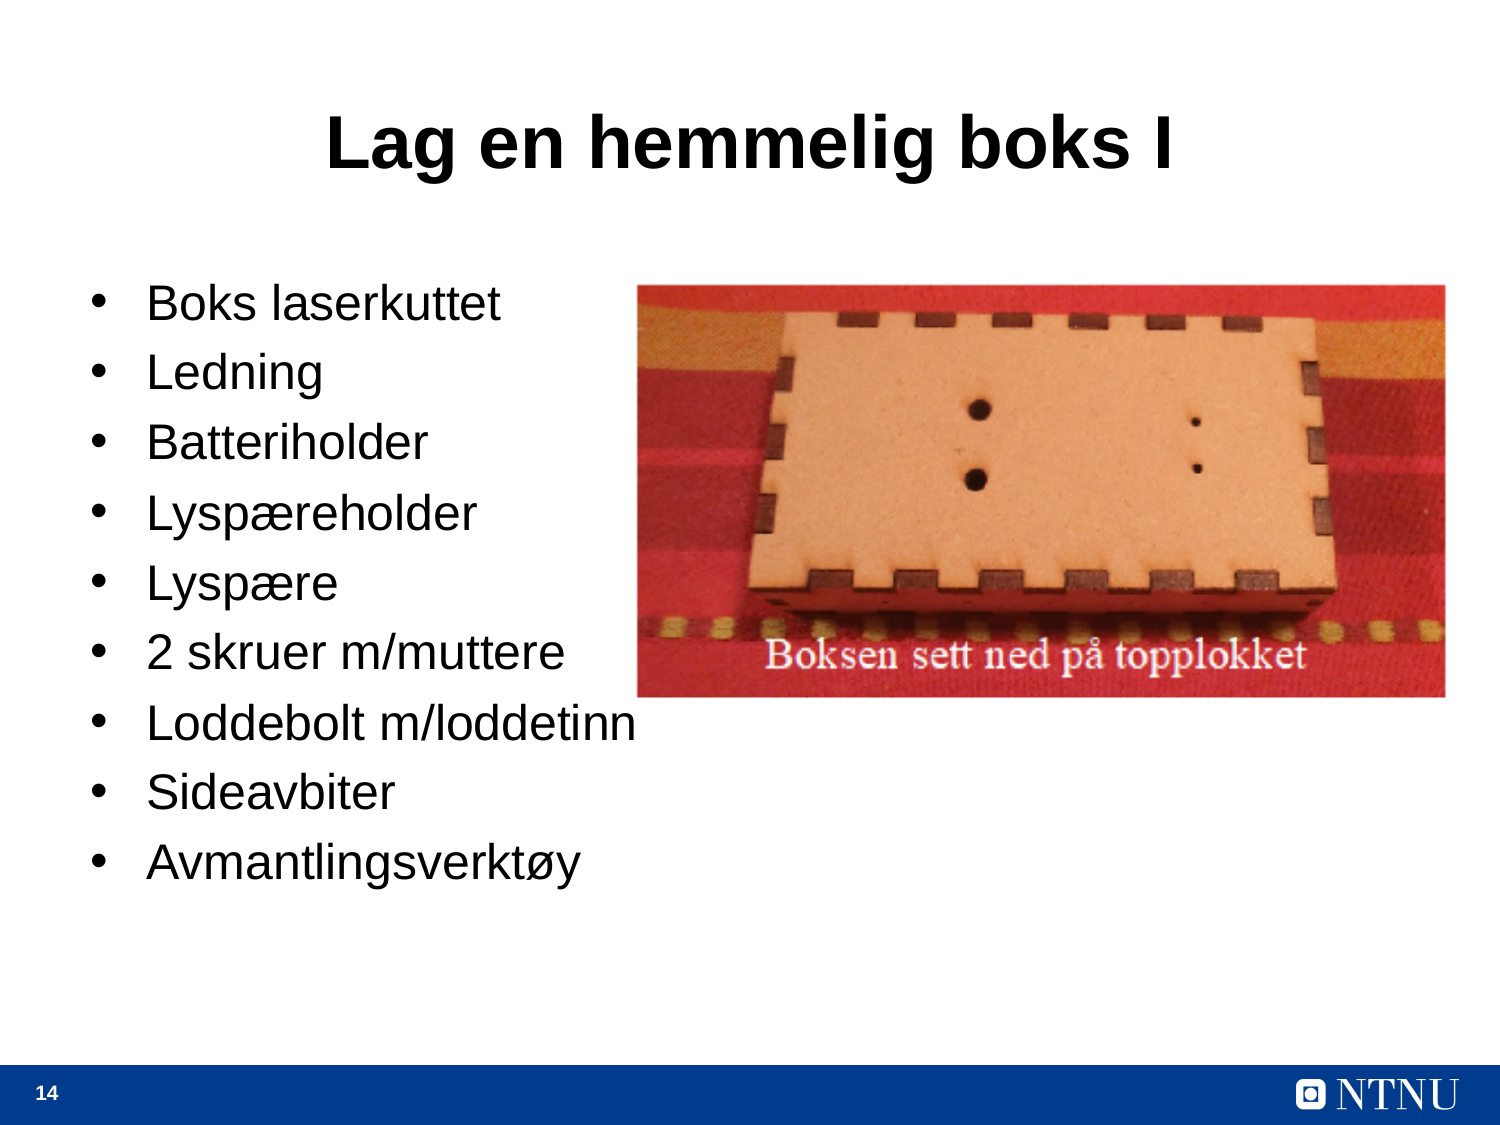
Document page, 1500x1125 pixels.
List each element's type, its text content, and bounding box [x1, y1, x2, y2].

title Lag en hemmelig boks I [75, 45, 1425, 233]
picture [0, 1065, 1500, 1125]
list Boks laserkuttet Ledning Batteriholder Lyspæreholder Lyspære 2 skruer m/muttere Loddebolt m/loddetinn Sideavbiter Avmantlingsverktøy [75, 262, 738, 952]
picture [635, 282, 1447, 699]
